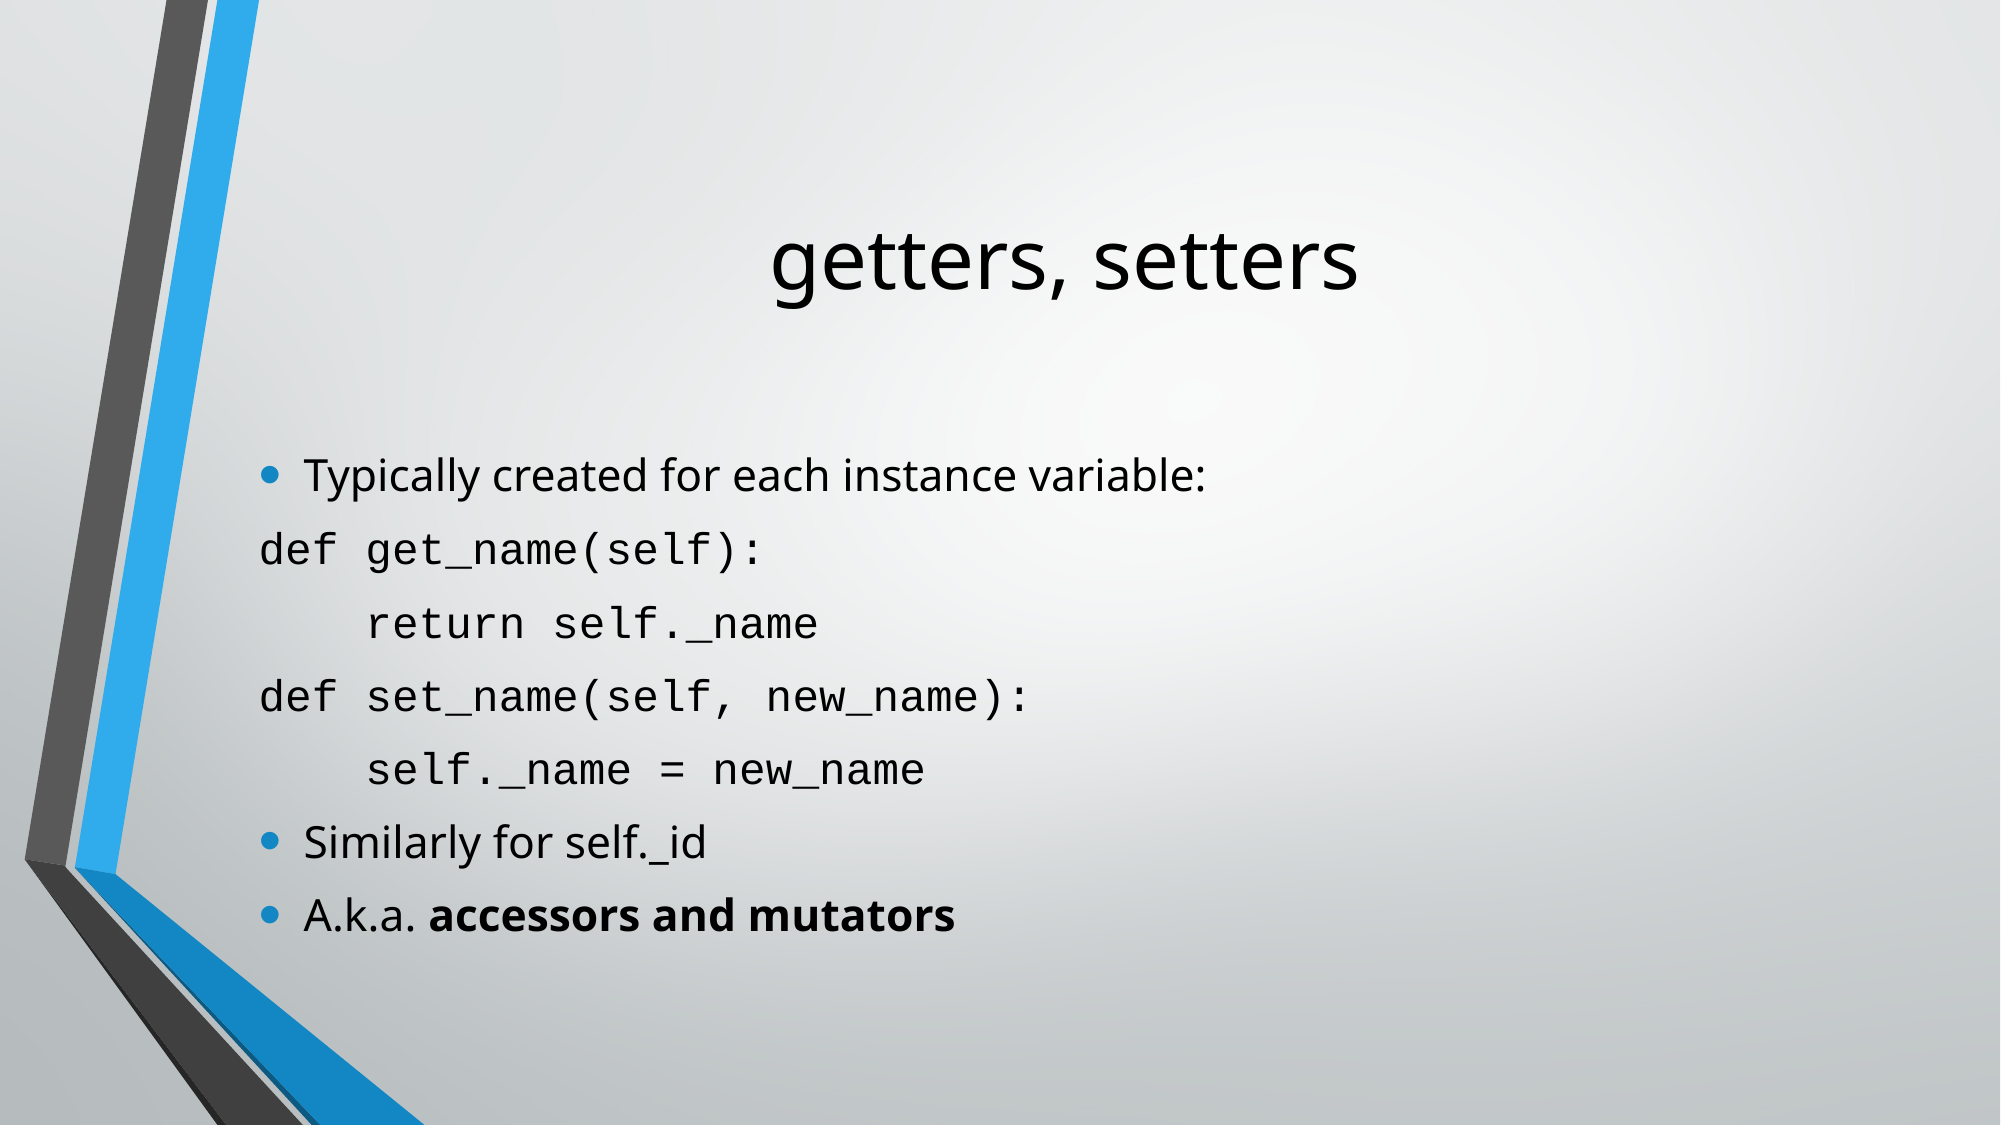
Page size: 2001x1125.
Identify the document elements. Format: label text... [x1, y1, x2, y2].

title getters, setters [243, 112, 1887, 400]
list Typically created for each instance variable: def get_name(self): return self._name def set_name(self, new_name): self._name = new_name Similarly for self._id A.k.a. accessors and mutators [243, 437, 1887, 950]
